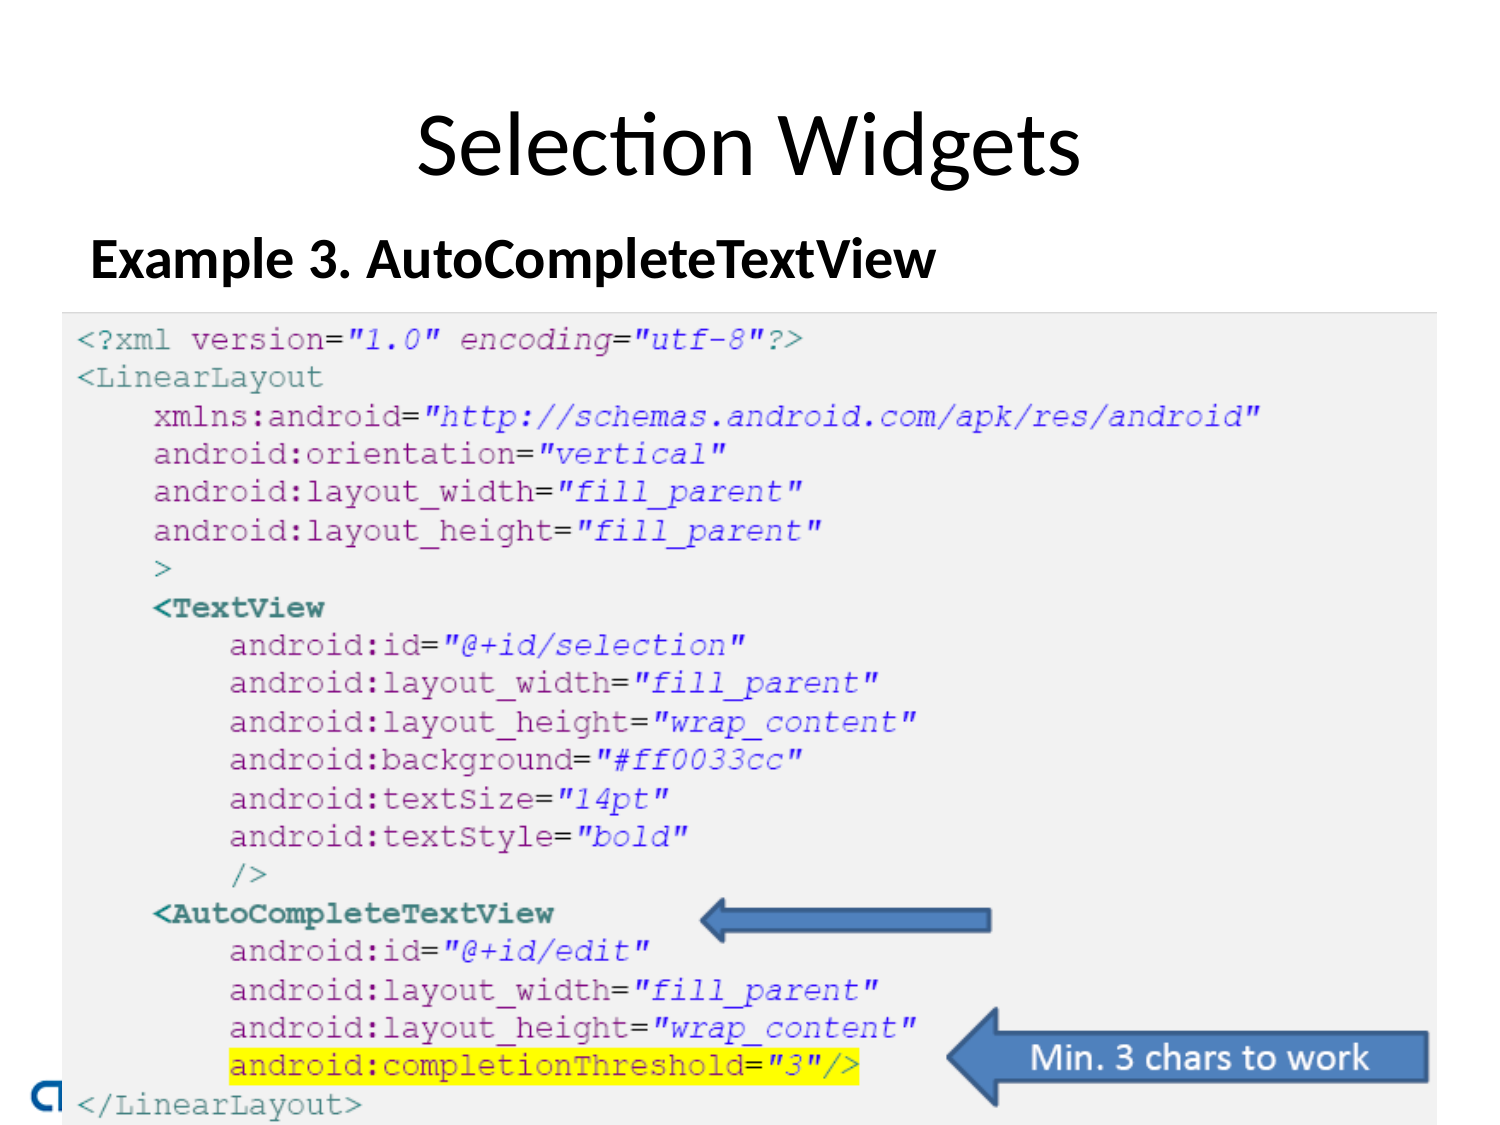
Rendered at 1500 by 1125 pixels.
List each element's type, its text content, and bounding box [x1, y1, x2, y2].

list Example 3. AutoCompleteTextView [75, 212, 1425, 310]
title Selection Widgets [75, 45, 1425, 212]
picture [24, 312, 1437, 1125]
